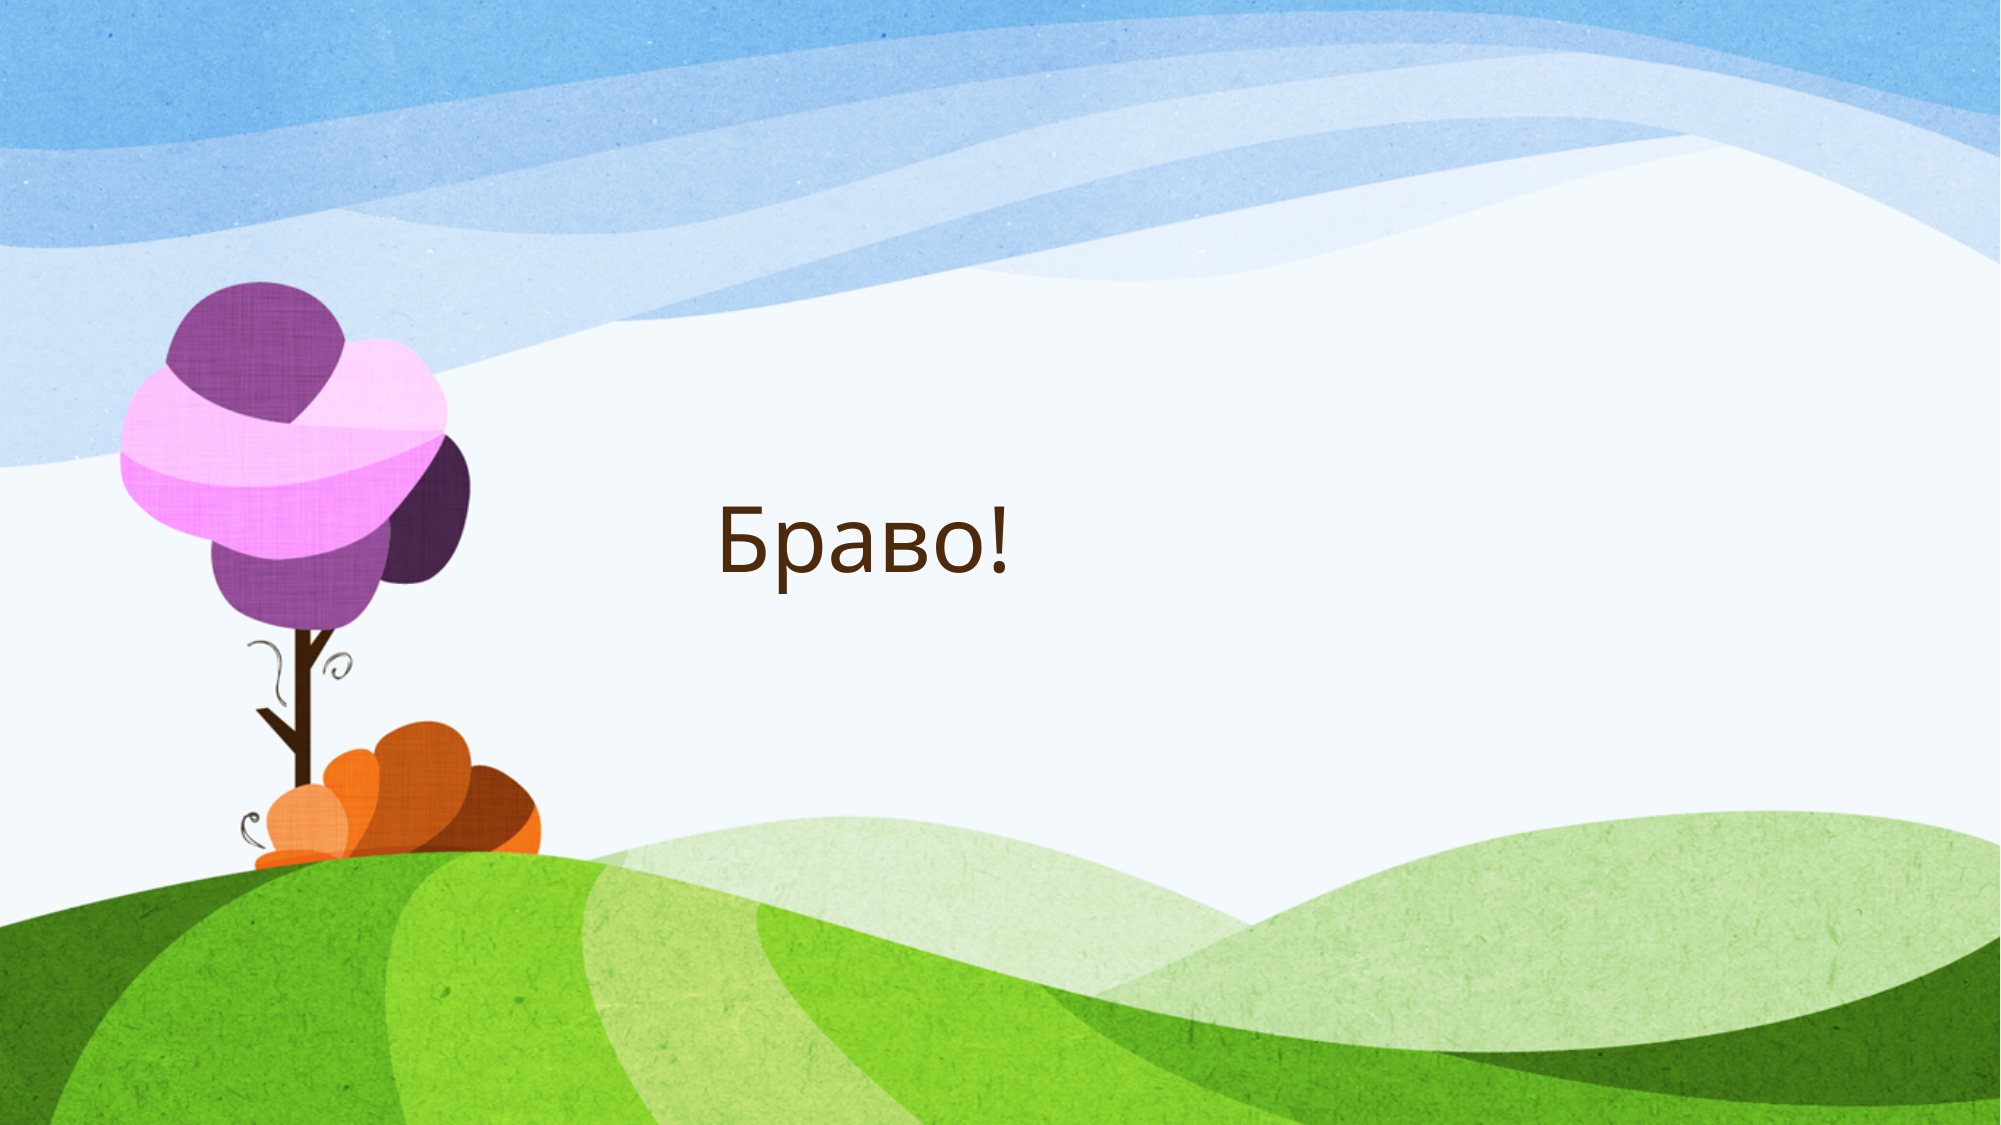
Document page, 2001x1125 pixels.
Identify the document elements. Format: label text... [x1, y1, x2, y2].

picture [0, 0, 2001, 1125]
title Браво! [699, 299, 1825, 600]
